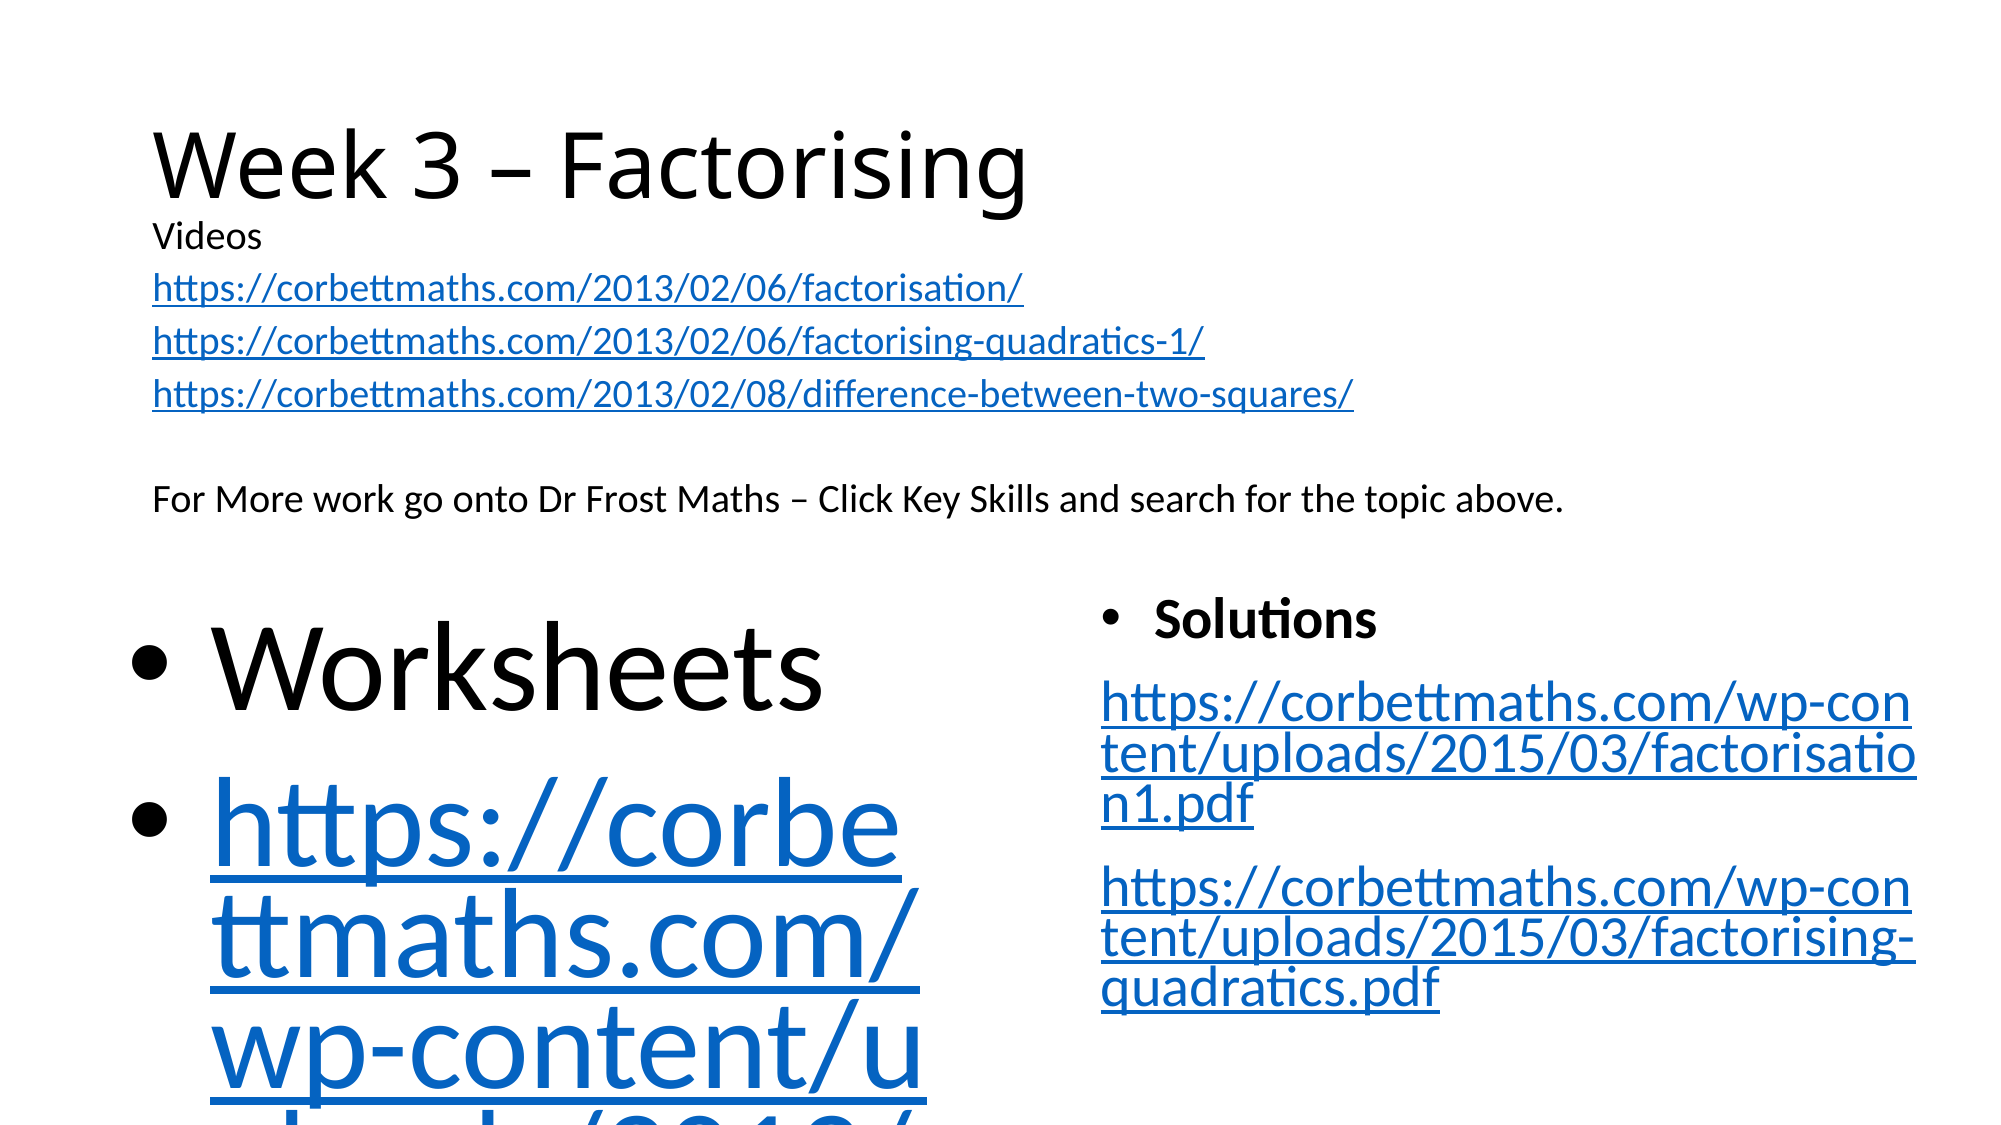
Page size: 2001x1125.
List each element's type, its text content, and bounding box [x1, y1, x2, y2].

list Videos https://corbettmaths.com/2013/02/06/factorisation/ https://corbettmaths.com/2013/02/06/factorising-quadratics-1/ https://corbettmaths.com/2013/02/08/difference-between-two-squares/ For More work go onto Dr Frost Maths – Click Key Skills and search for the topic above. [137, 206, 1950, 533]
list Worksheets https://corbettmaths.com/wp-content/uploads/2013/02/factorisation-pdf.pdf https://corbettmaths.com/wp-content/uploads/2013/02/factorising-quadratics.pdf [112, 591, 963, 1014]
text_box Solutions https://corbettmaths.com/wp-content/uploads/2015/03/factorisation1.pdf https://corbettmaths.com/wp-content/uploads/2015/03/factorising-quadratics.pdf [1085, 580, 1936, 1002]
title Week 3 – Factorising [137, 59, 1863, 206]
